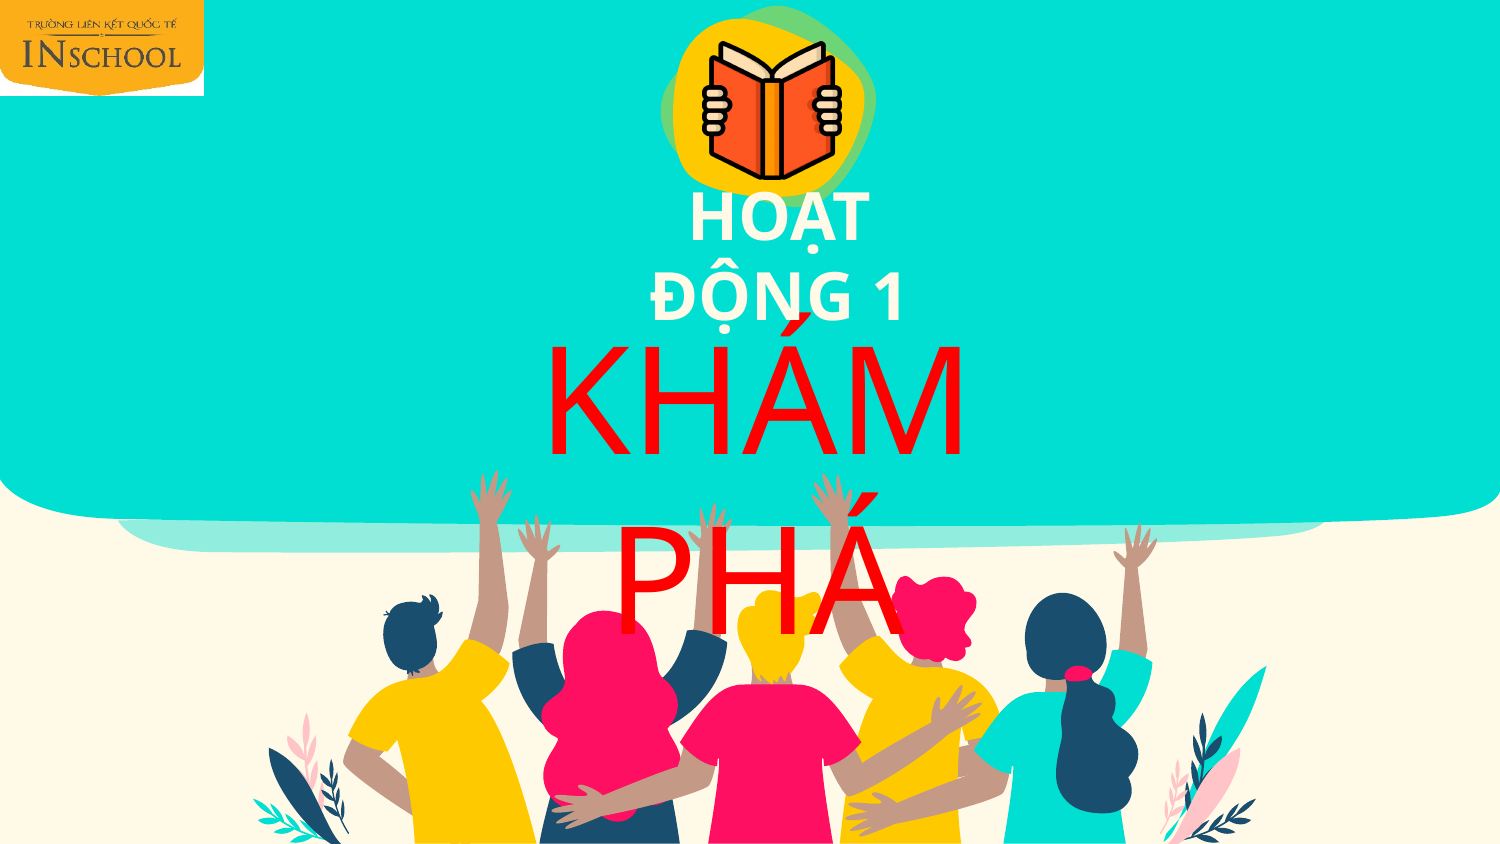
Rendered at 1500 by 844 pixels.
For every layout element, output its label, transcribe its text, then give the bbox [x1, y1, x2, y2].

text_box KHÁM PHÁ [371, 289, 1141, 468]
picture [0, 0, 204, 97]
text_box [630, 0, 911, 222]
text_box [341, 470, 1159, 844]
picture [702, 40, 842, 181]
text_box HOẠT ĐỘNG 1 [562, 194, 997, 315]
